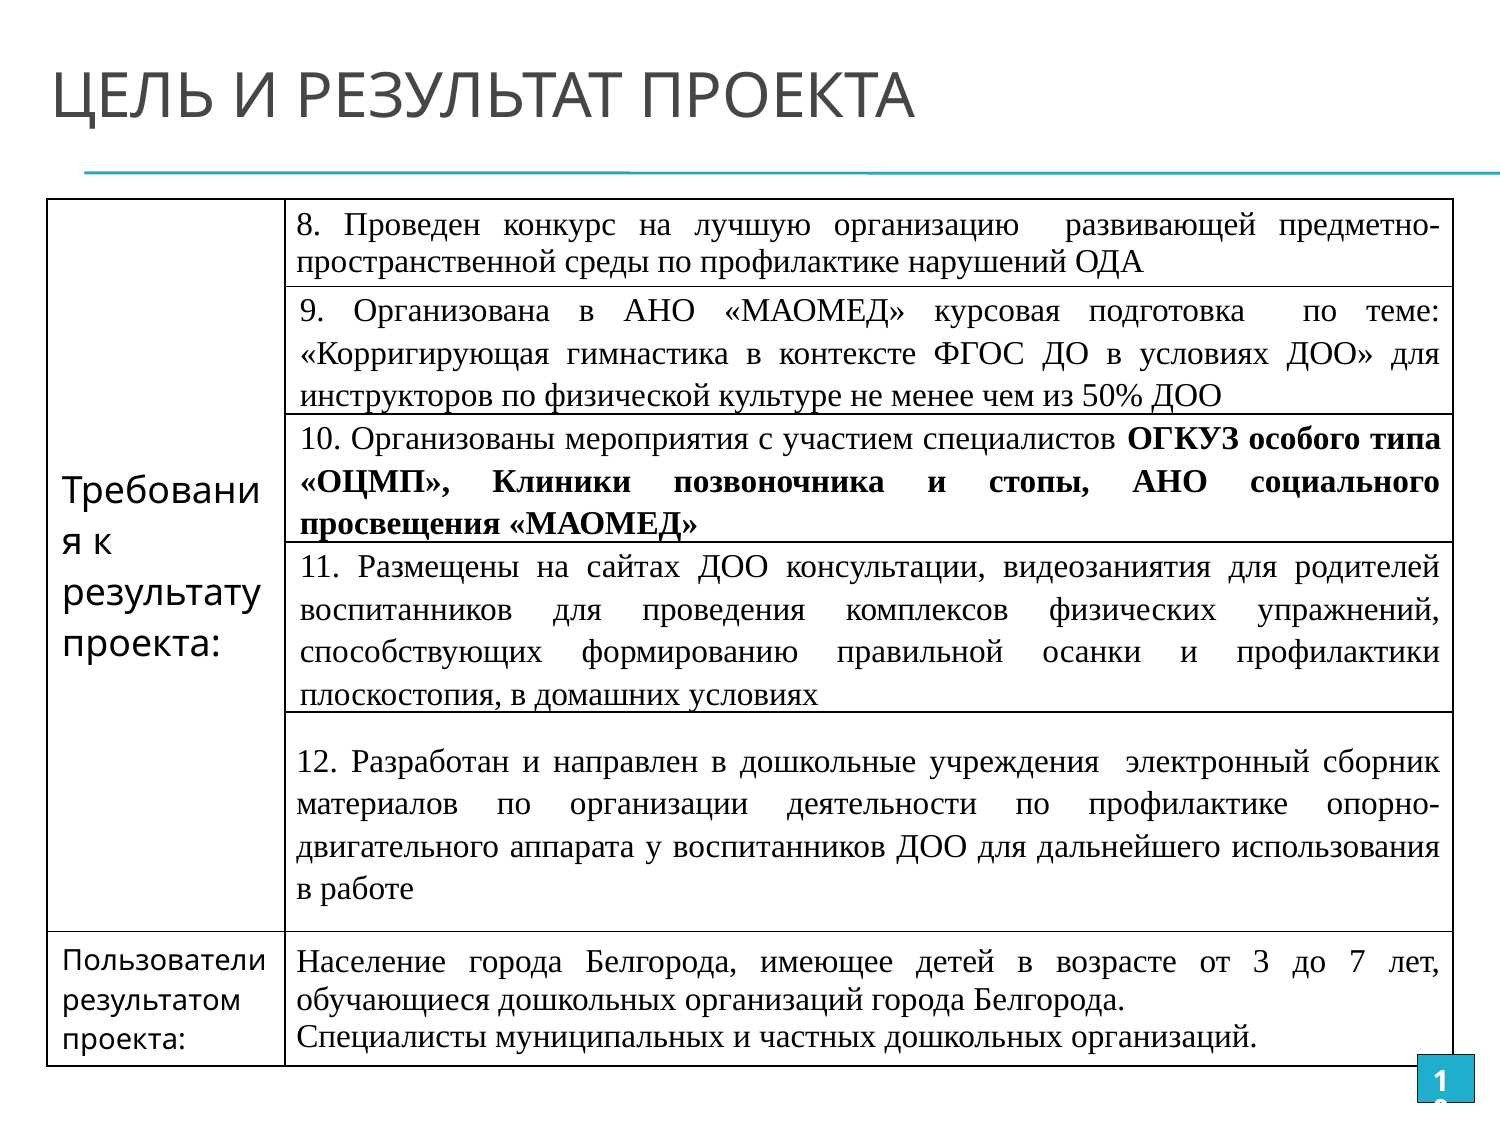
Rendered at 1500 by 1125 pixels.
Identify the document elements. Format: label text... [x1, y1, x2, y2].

table_cell 9. Организована в АНО «МАОМЕД» курсовая подготовка по теме: «Корригирующая гимнастика в контексте ФГОС ДО в условиях ДОО» для инструкторов по физической культуре не менее чем из 50% ДОО [286, 287, 1452, 413]
table_cell 10. Организованы мероприятия с участием специалистов ОГКУЗ особого типа «ОЦМП», Клиники позвоночника и стопы, АНО социального просвещения «МАОМЕД» [286, 415, 1452, 541]
title Цель и результат проекта [35, 23, 1461, 162]
table_cell Население города Белгорода, имеющее детей в возрасте от 3 до 7 лет, обучающиеся дошкольных организаций города Белгорода. Специалисты муниципальных и частных дошкольных организаций. [286, 932, 1452, 1065]
table_cell Пользователи результатом проекта: [48, 932, 284, 1065]
table_header 8. Проведен конкурс на лучшую организацию развивающей предметно-пространственной среды по профилактике нарушений ОДА [286, 200, 1452, 286]
slide_number 10 [1417, 1054, 1475, 1103]
table_cell 12. Разработан и направлен в дошкольные учреждения электронный сборник материалов по организации деятельности по профилактике опорно-двигательного аппарата у воспитанников ДОО для дальнейшего использования в работе [286, 713, 1452, 931]
table_header Требования к результату проекта: [48, 200, 284, 931]
table_cell 11. Размещены на сайтах ДОО консультации, видеозаниятия для родителей воспитанников для проведения комплексов физических упражнений, способствующих формированию правильной осанки и профилактики плоскостопия, в домашних условиях [286, 543, 1452, 711]
